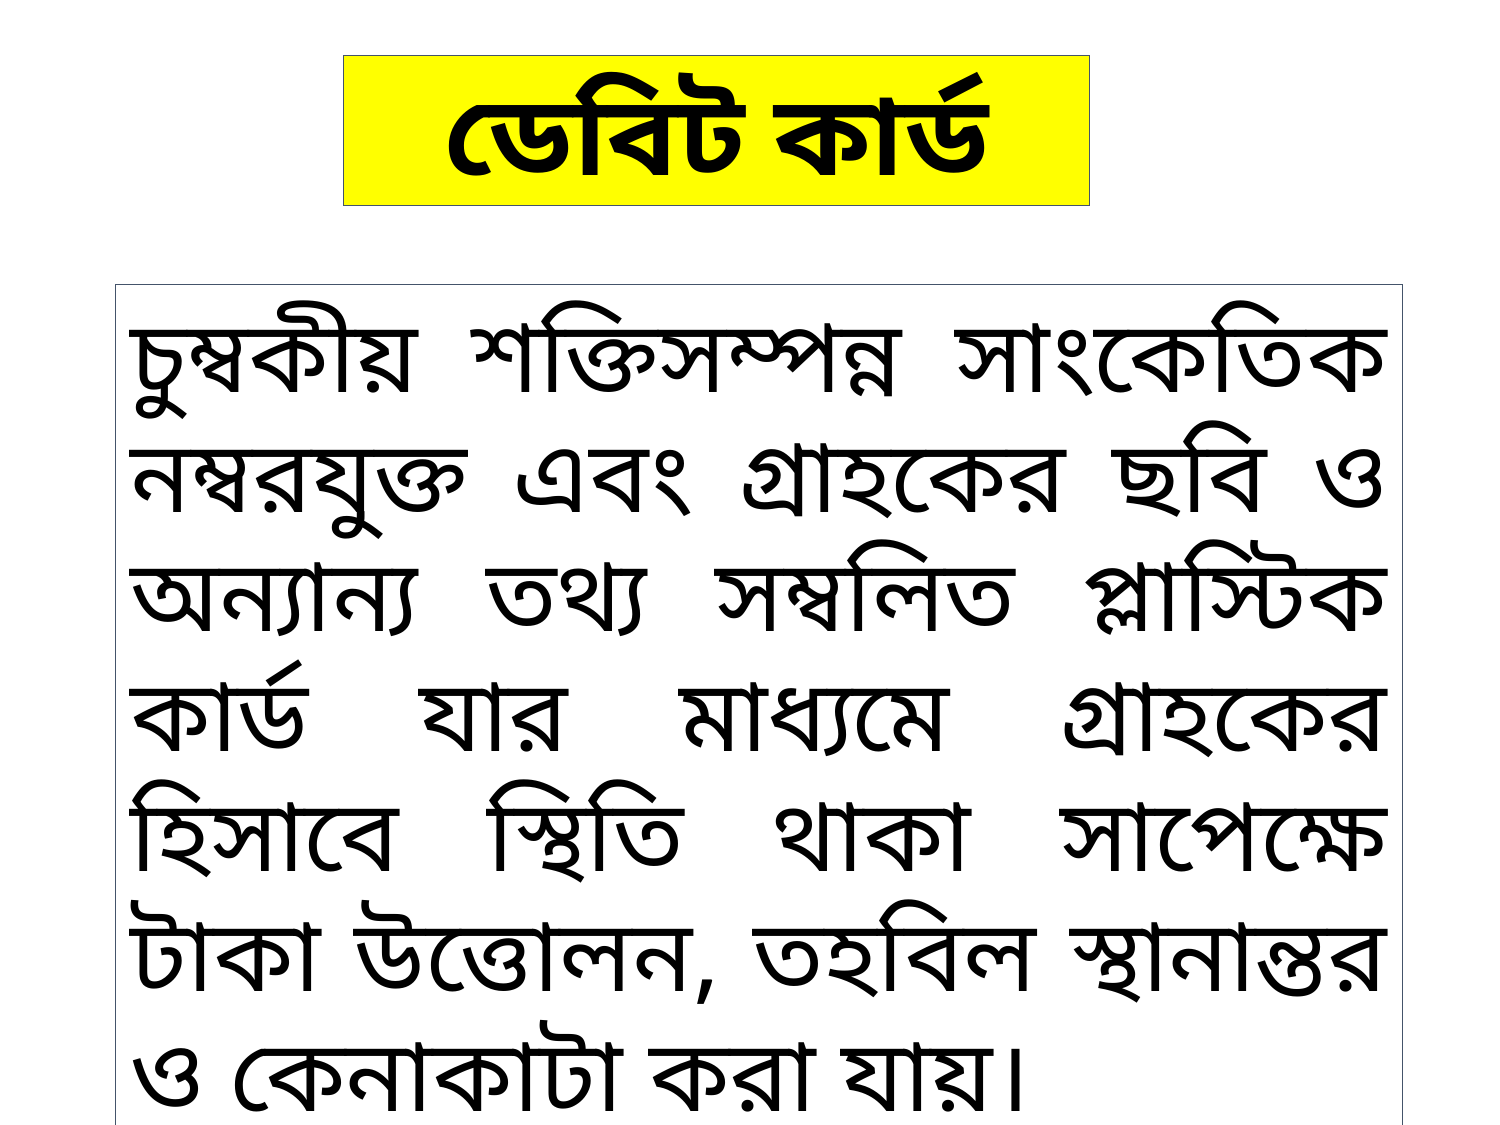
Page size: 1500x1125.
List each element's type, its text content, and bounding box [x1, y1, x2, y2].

text_box চুম্বকীয় শক্তিসম্পন্ন সাংকেতিক নম্বরযুক্ত এবং গ্রাহকের ছবি ও অন্যান্য তথ্য সম্বলিত প্লাস্টিক কার্ড যার মাধ্যমে গ্রাহকের হিসাবে স্থিতি থাকা সাপেক্ষে টাকা উত্তোলন, তহবিল স্থানান্তর ও কেনাকাটা করা যায়। [115, 284, 1403, 1125]
text_box ডেবিট কার্ড [343, 55, 1090, 206]
